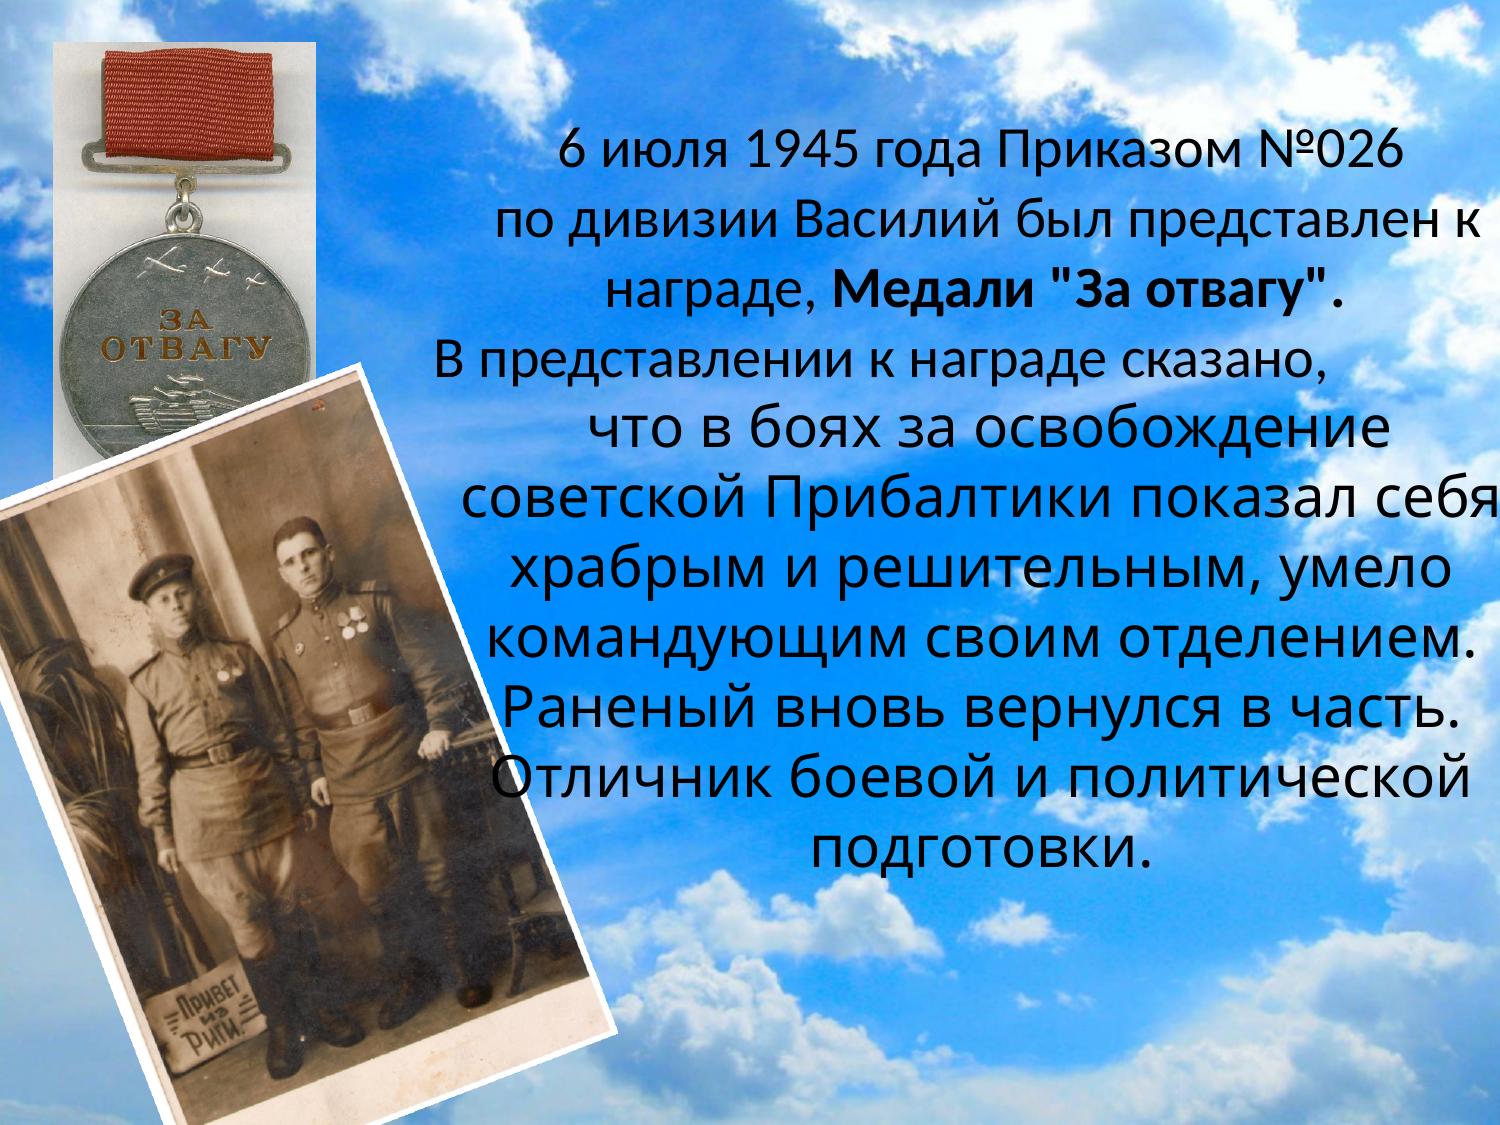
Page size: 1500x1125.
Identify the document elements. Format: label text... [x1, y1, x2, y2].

text_box 6 июля 1945 года Приказом №026 по дивизии Василий был представлен к награде, Медали "За отвагу". В представлении к награде сказано, что в боях за освобождение советской Прибалтики показал себя храбрым и решительным, умело командующим своим отделением. Раненый вновь вернулся в часть. Отличник боевой и политической подготовки. [419, 101, 1500, 887]
picture [0, 0, 1500, 1125]
